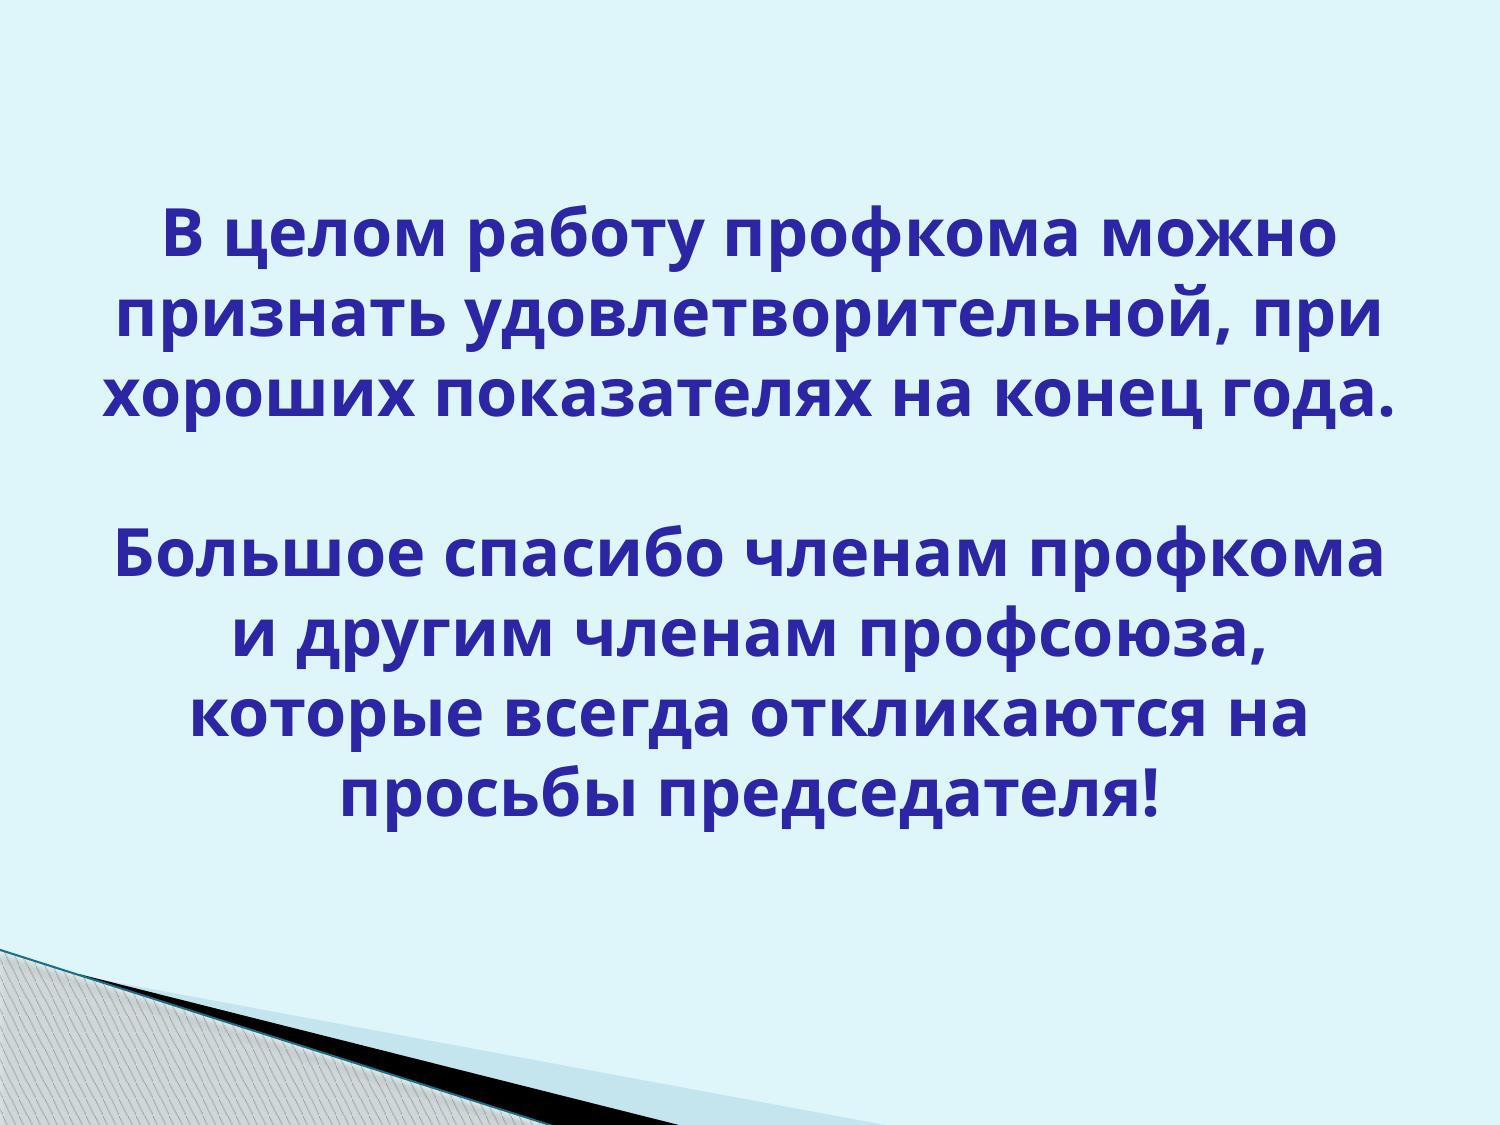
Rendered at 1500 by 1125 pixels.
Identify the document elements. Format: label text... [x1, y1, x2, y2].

title В целом работу профкома можно признать удовлетворительной, при хороших показателях на конец года. Большое спасибо членам профкома и другим членам профсоюза, которые всегда откликаются на просьбы председателя! [75, 45, 1425, 975]
